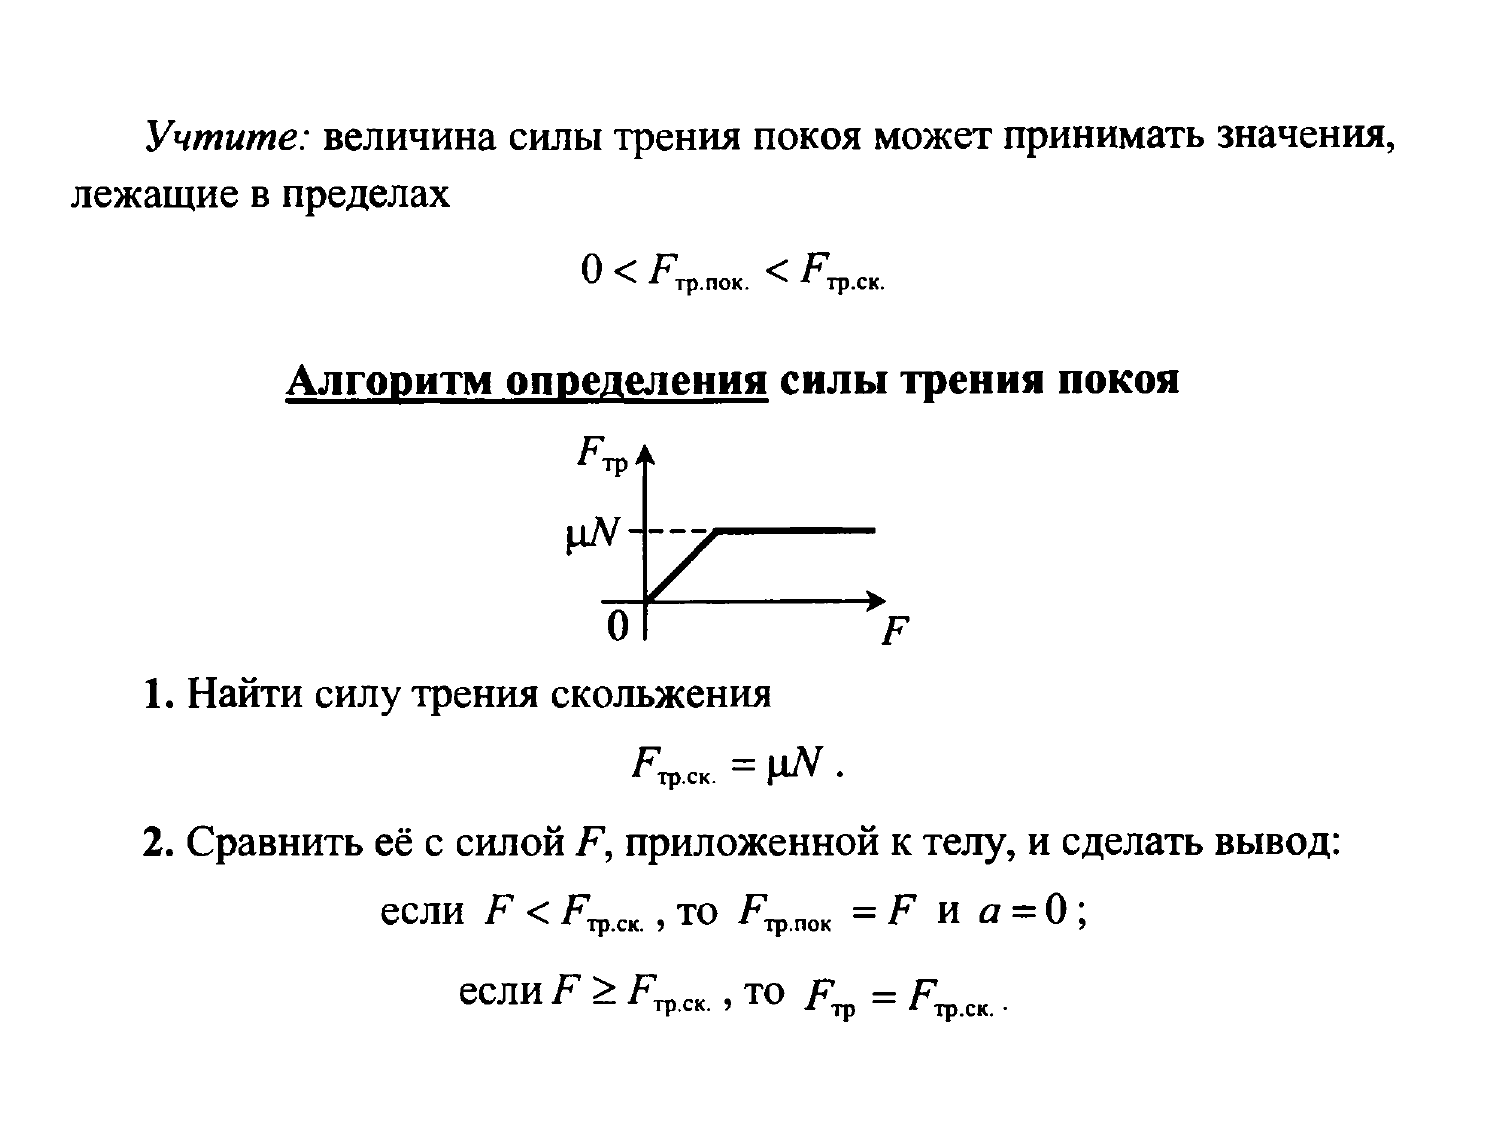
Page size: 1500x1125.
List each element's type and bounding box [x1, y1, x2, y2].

picture [0, 89, 1500, 1036]
